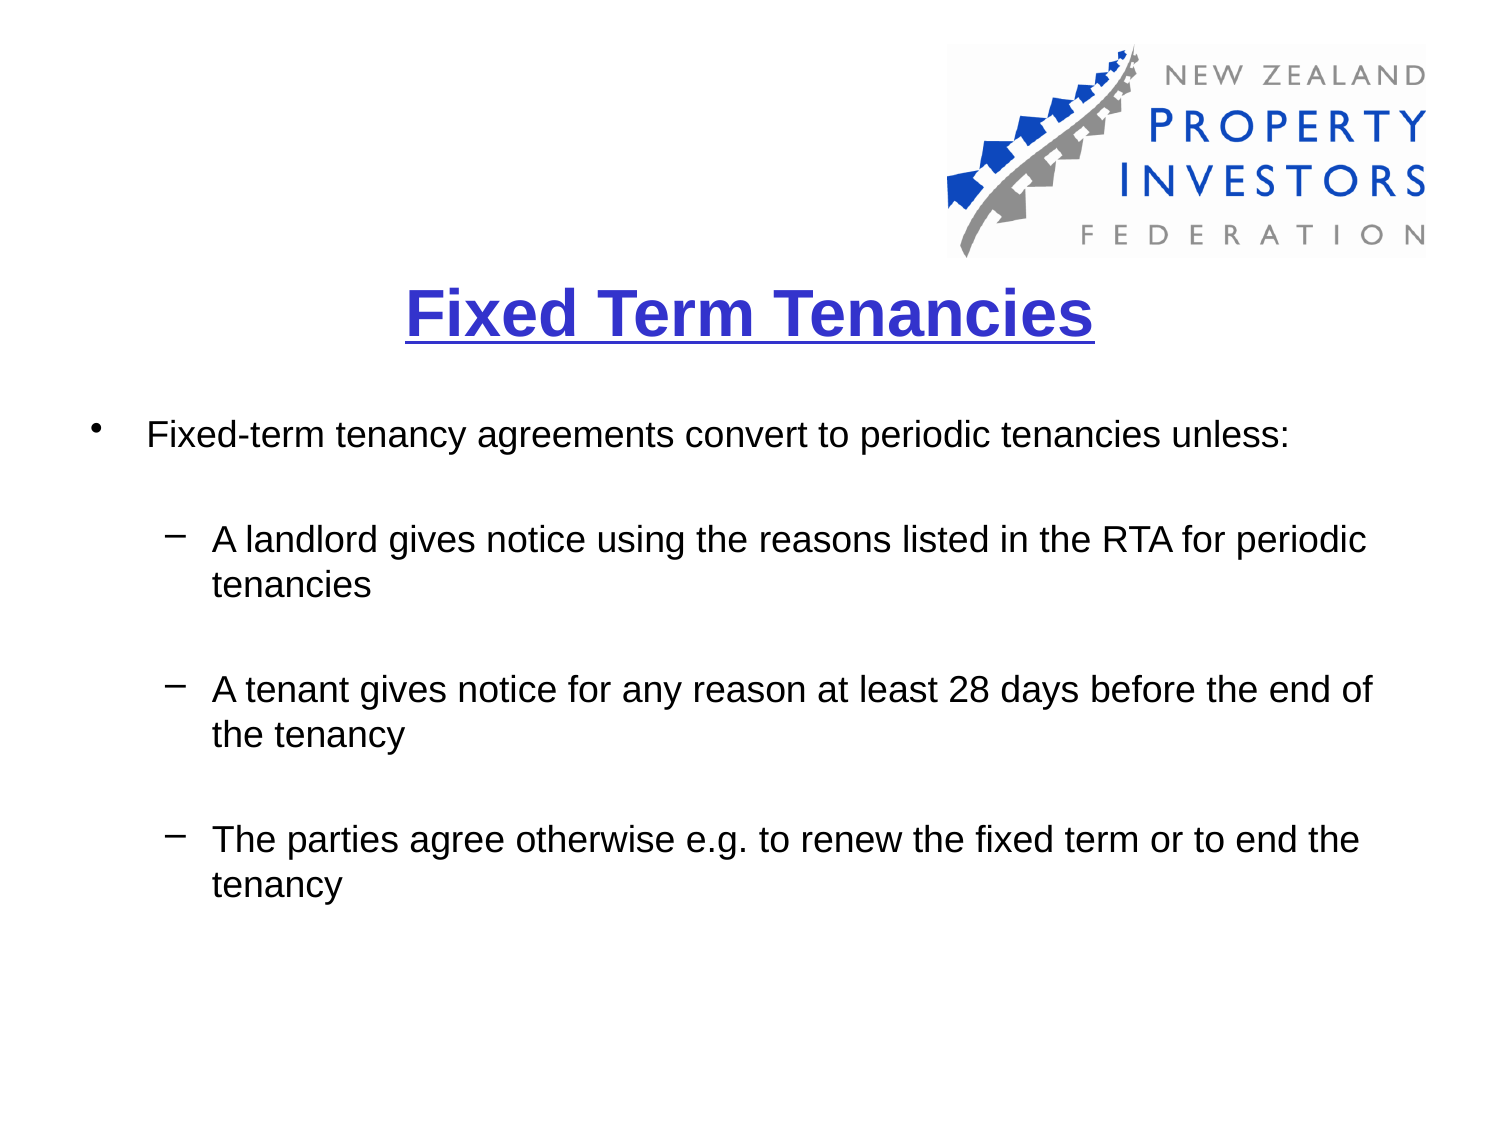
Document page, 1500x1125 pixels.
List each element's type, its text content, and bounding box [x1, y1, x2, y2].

list Fixed Term Tenancies Fixed-term tenancy agreements convert to periodic tenancies unless: A landlord gives notice using the reasons listed in the RTA for periodic tenancies A tenant gives notice for any reason at least 28 days before the end of the tenancy The parties agree otherwise e.g. to renew the fixed term or to end the tenancy [74, 262, 1426, 1006]
picture [946, 44, 1426, 258]
